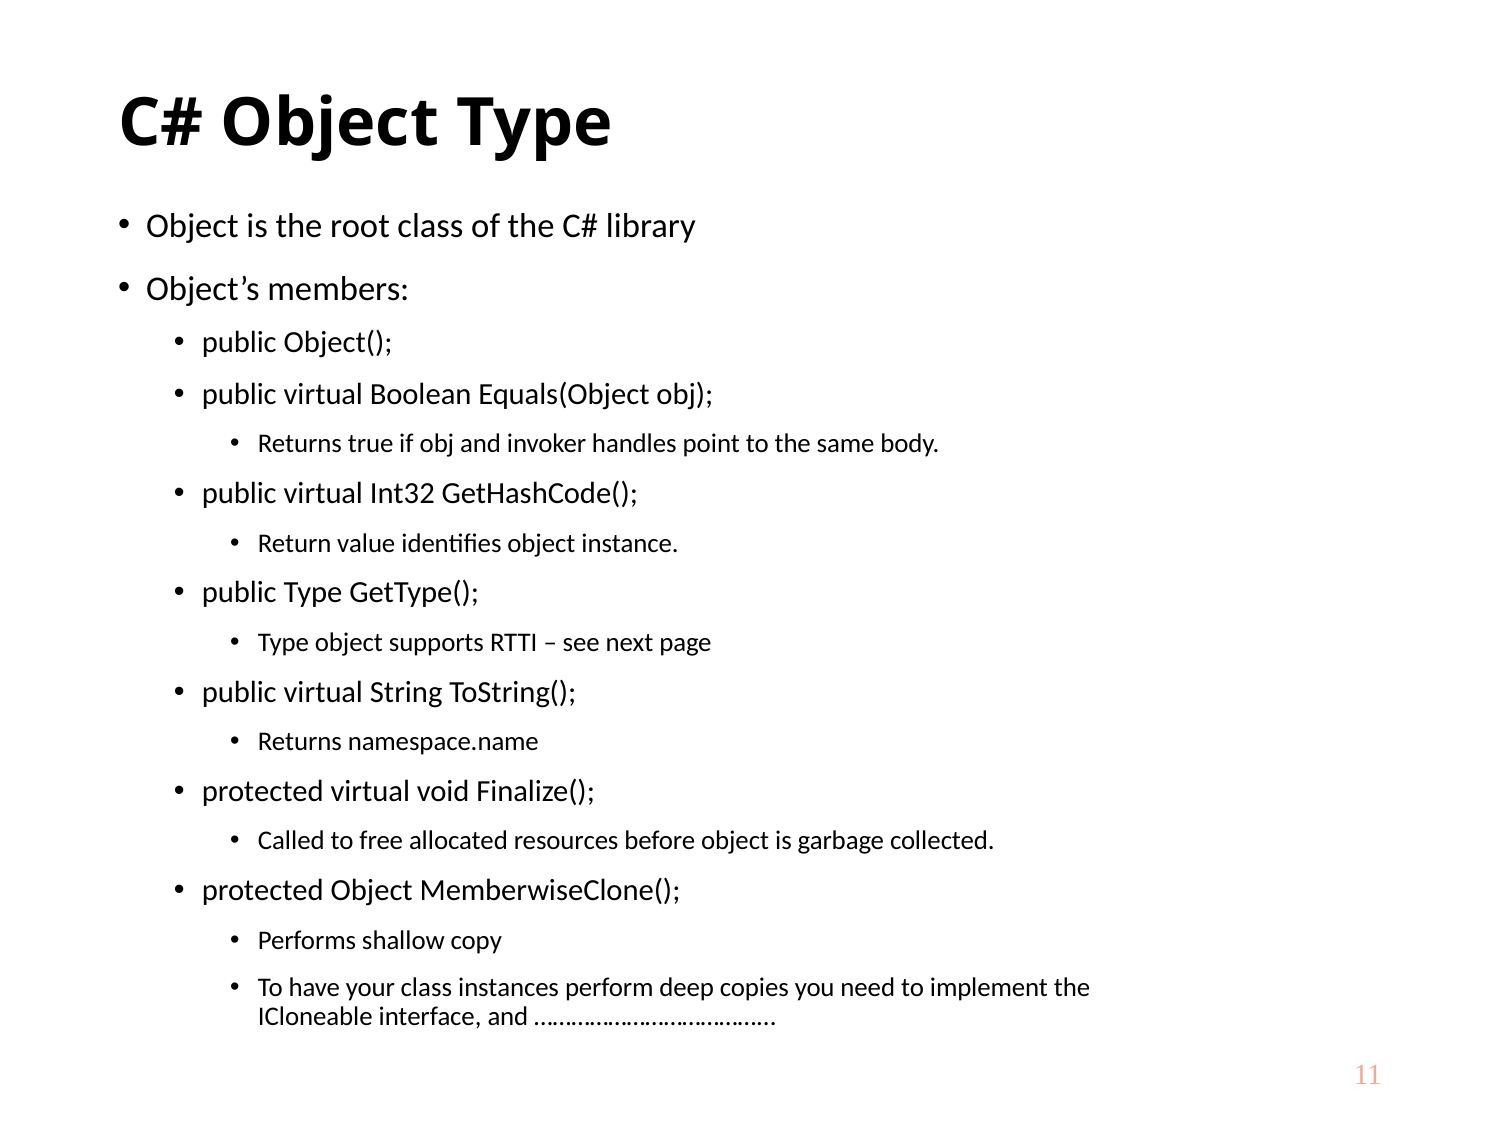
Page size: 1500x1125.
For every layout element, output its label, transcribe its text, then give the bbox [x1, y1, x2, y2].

slide_number 11 [1059, 1042, 1397, 1103]
title C# Object Type [103, 59, 1397, 188]
list Object is the root class of the C# library Object’s members: public Object(); public virtual Boolean Equals(Object obj); Returns true if obj and invoker handles point to the same body. public virtual Int32 GetHashCode(); Return value identifies object instance. public Type GetType(); Type object supports RTTI – see next page public virtual String ToString(); Returns namespace.name protected virtual void Finalize(); Called to free allocated resources before object is garbage collected. protected Object MemberwiseClone(); Performs shallow copy To have your class instances perform deep copies you need to implement the ICloneable interface, and ………………………………... [103, 200, 1397, 1043]
